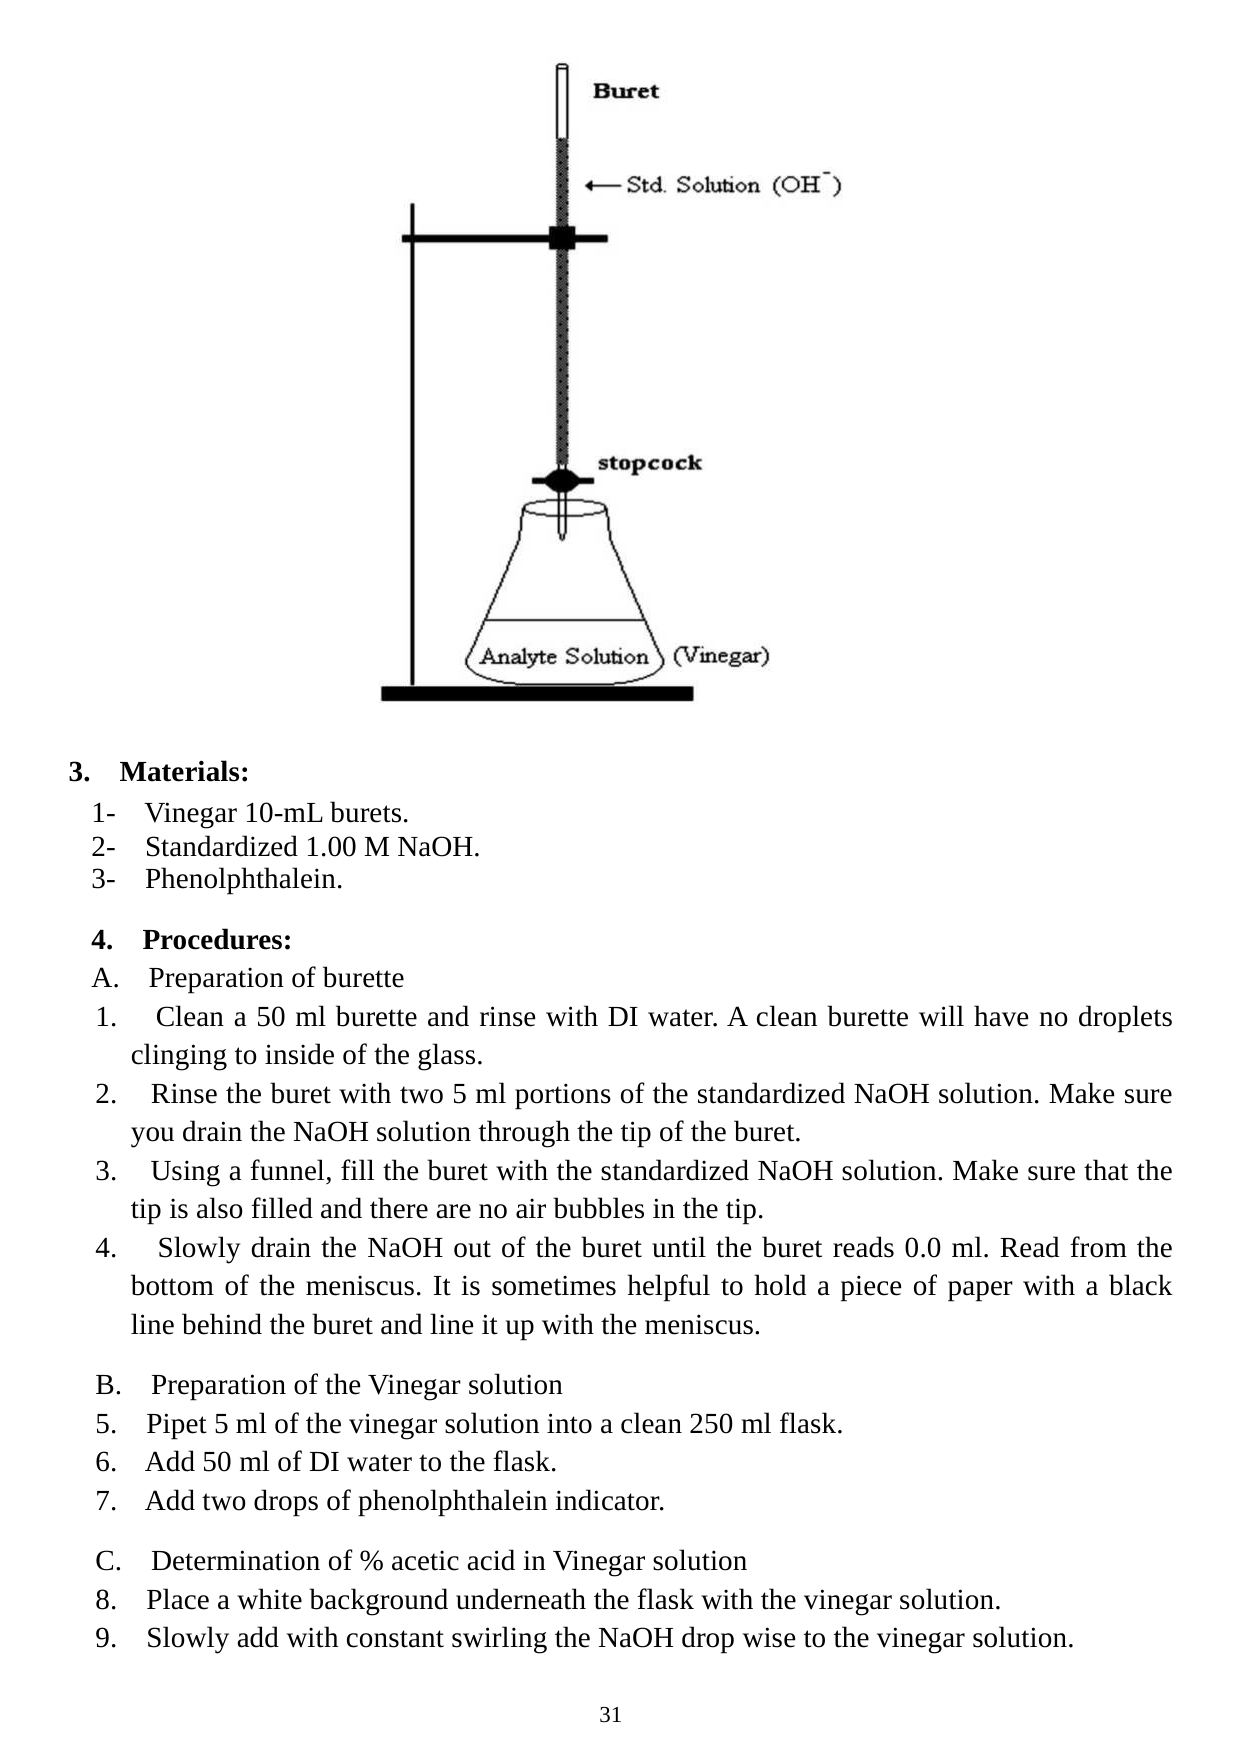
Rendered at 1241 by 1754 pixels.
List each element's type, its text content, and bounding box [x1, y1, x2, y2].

text_box 31 [599, 1700, 627, 1723]
picture [379, 55, 848, 709]
text_box 3. Materials: 1- Vinegar 10-mL burets. 2- Standardized 1.00 M NaOH. 3- Phenolphthalein. 4. Procedures: A. Preparation of burette 1. Clean a 50 ml burette and rinse with DI water. A clean burette will have no droplets clinging to inside of the glass. 2. Rinse the buret with two 5 ml portions of the standardized NaOH solution. Make sure you drain the NaOH solution through the tip of the buret. 3. Using a funnel, fill the buret with the standardized NaOH solution. Make sure that the tip is also filled and there are no air bubbles in the tip. 4. Slowly drain the NaOH out of the buret until the buret reads 0.0 ml. Read from the bottom of the meniscus. It is sometimes helpful to hold a piece of paper with a black line behind the buret and line it up with the meniscus. B. Preparation of the Vinegar solution 5. Pipet 5 ml of the vinegar solution into a clean 250 ml flask. 6. Add 50 ml of DI water to the flask. 7. Add two drops of phenolphthalein indicator. C. Determination of % acetic acid in Vinegar solution 8. Place a white background underneath the flask with the vinegar solution. 9. Slowly add with constant swirling the NaOH drop wise to the vinegar solution. [68, 752, 1175, 1680]
